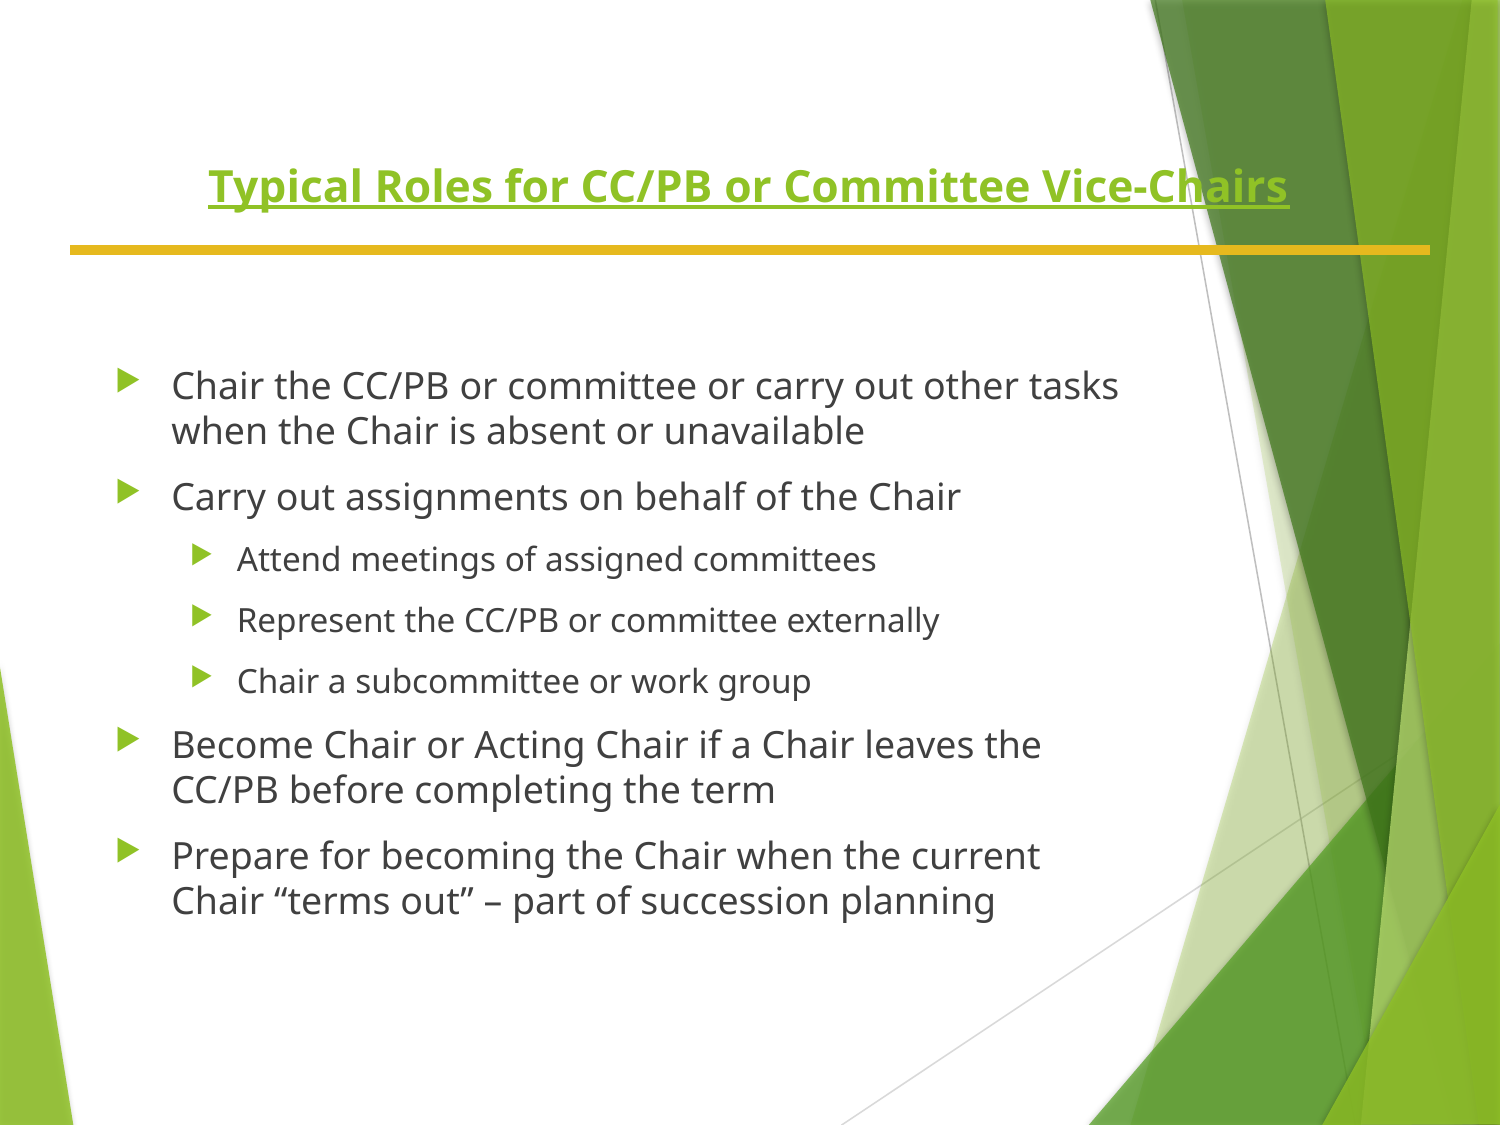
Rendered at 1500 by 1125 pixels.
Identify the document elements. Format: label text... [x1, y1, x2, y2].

list Chair the CC/PB or committee or carry out other tasks when the Chair is absent or unavailable Carry out assignments on behalf of the Chair Attend meetings of assigned committees Represent the CC/PB or committee externally Chair a subcommittee or work group Become Chair or Acting Chair if a Chair leaves the CC/PB before completing the term Prepare for becoming the Chair when the current Chair “terms out” – part of succession planning [99, 354, 1142, 992]
title Typical Roles for CC/PB or Committee Vice-Chairs [193, 150, 1309, 225]
